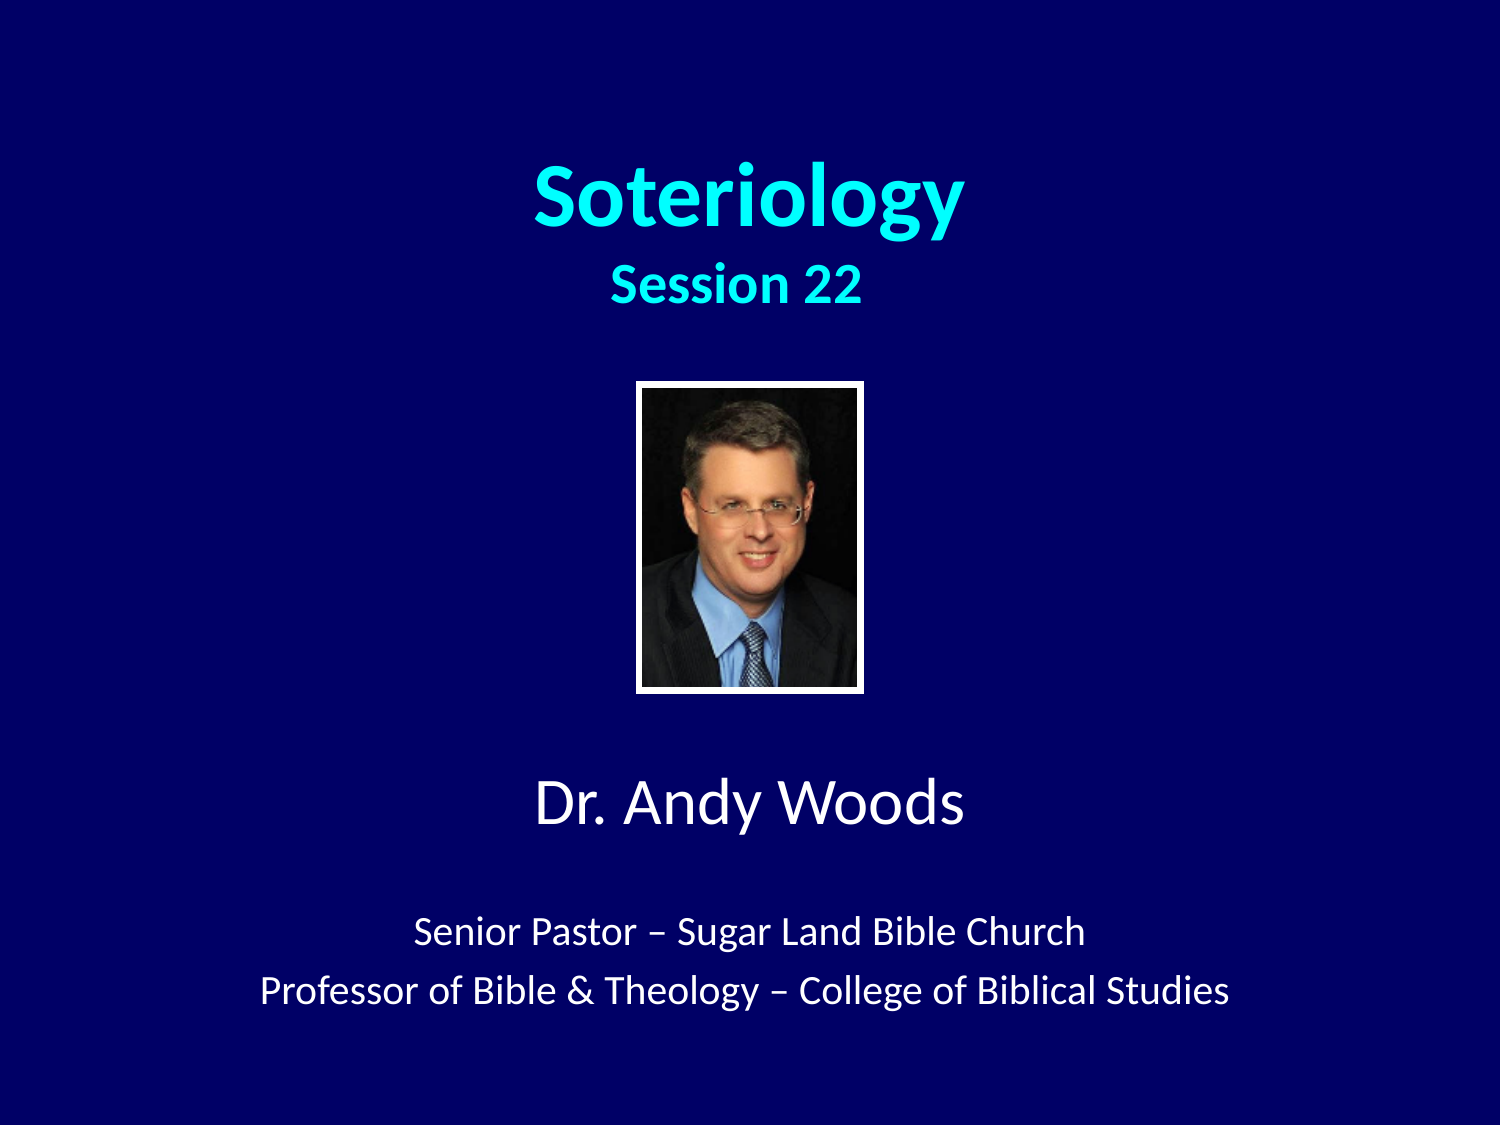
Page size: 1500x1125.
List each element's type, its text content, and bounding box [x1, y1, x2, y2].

subtitle Dr. Andy Woods Senior Pastor – Sugar Land Bible Church Professor of Bible & Theology – College of Biblical Studies [137, 750, 1363, 1038]
picture [642, 387, 858, 688]
title Soteriology Session 22 [512, 112, 988, 338]
